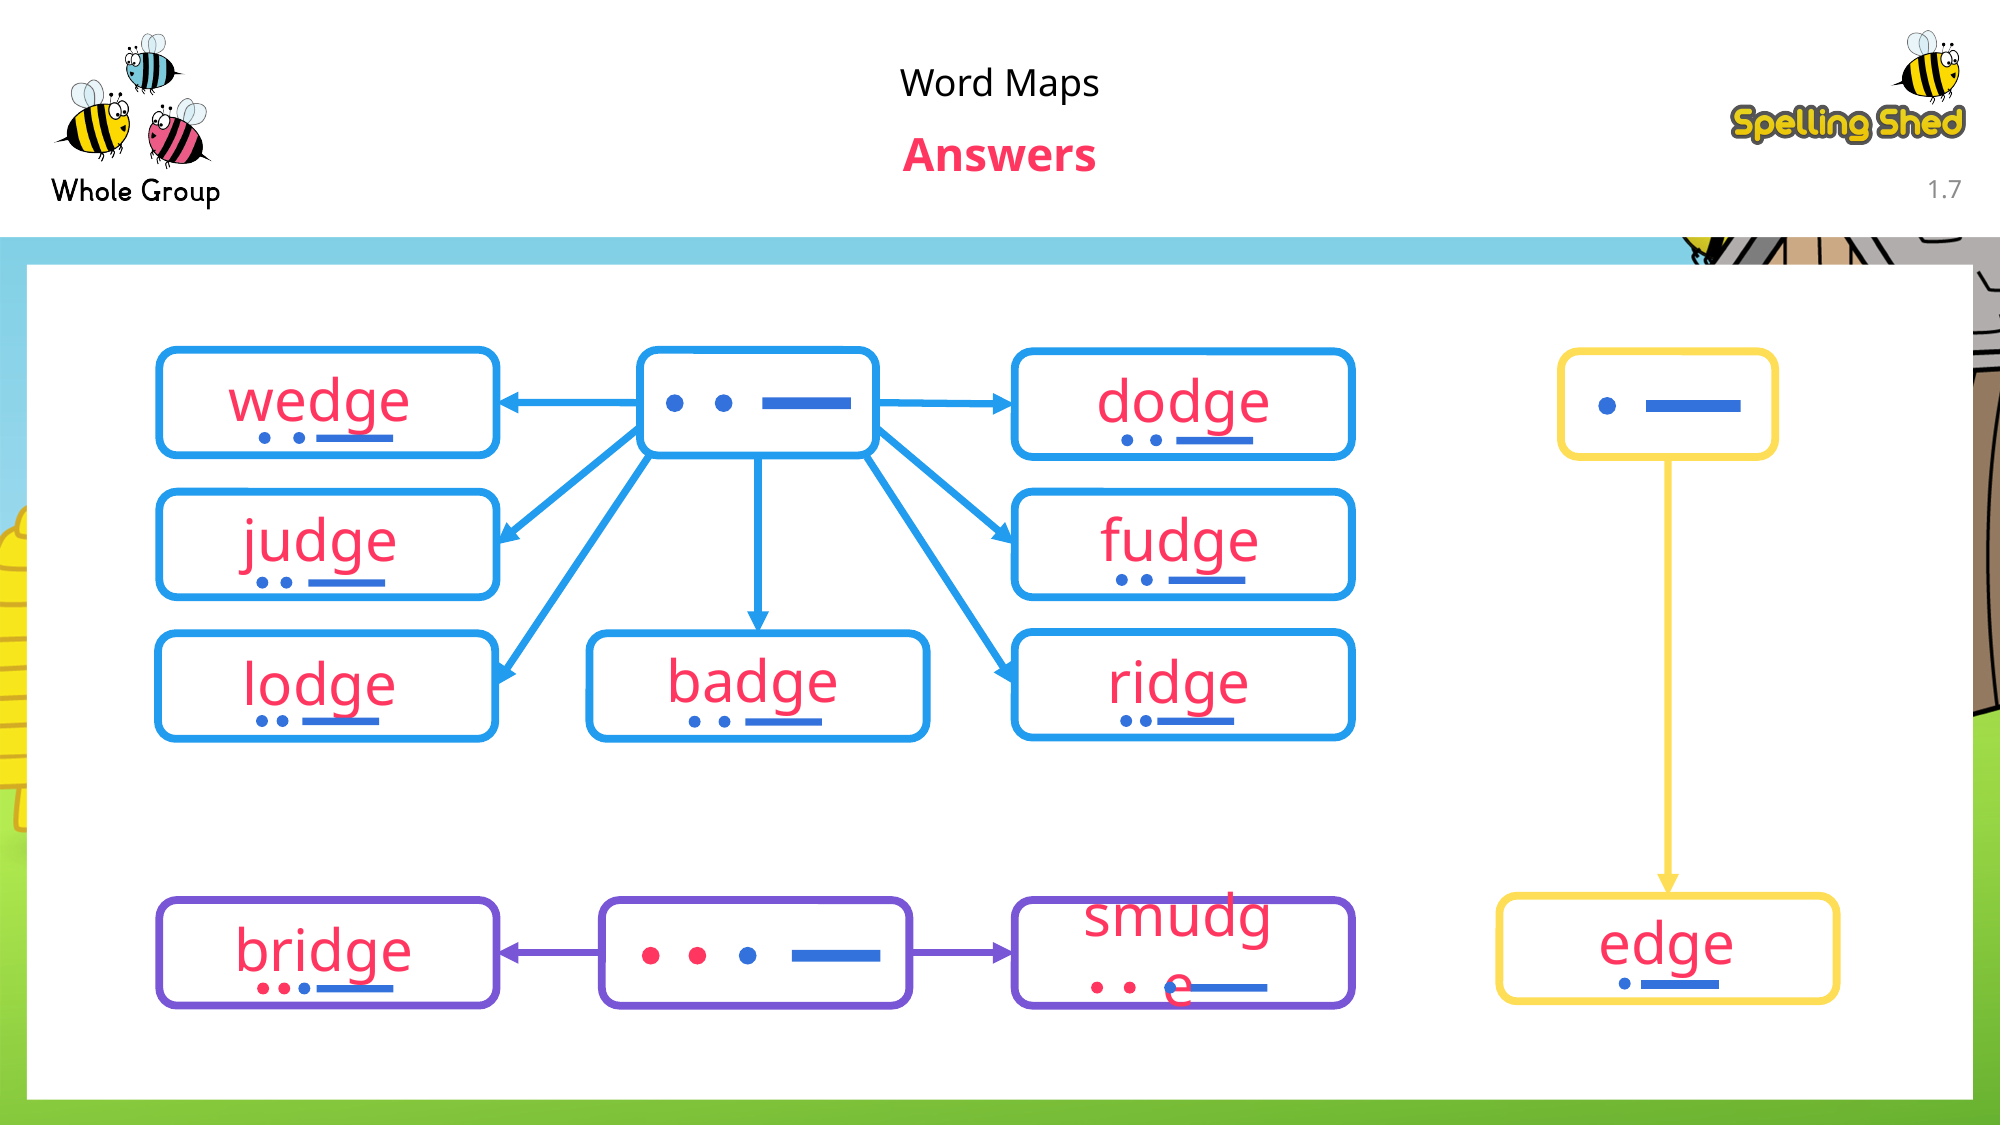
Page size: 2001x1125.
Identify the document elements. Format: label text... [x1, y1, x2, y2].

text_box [1618, 977, 1719, 990]
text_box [158, 349, 1352, 739]
picture [0, 238, 2000, 1125]
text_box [1499, 351, 1837, 1002]
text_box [1091, 981, 1268, 994]
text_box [1115, 573, 1246, 586]
picture [49, 33, 221, 210]
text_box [257, 982, 394, 995]
list Word Maps [573, 56, 1427, 109]
list Answers [312, 126, 1687, 187]
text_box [159, 899, 1352, 1006]
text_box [1120, 714, 1235, 727]
text_box dodge [1065, 342, 1303, 349]
text_box smudge [1233, 891, 1298, 899]
picture [1730, 30, 1966, 145]
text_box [1121, 434, 1254, 447]
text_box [688, 715, 823, 728]
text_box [255, 715, 380, 728]
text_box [258, 431, 394, 444]
slide_number 1.6 [1882, 160, 1978, 221]
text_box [256, 576, 386, 589]
text_box smudge [1059, 891, 1227, 899]
text_box bridge [204, 891, 443, 899]
text_box wedge [200, 341, 440, 349]
